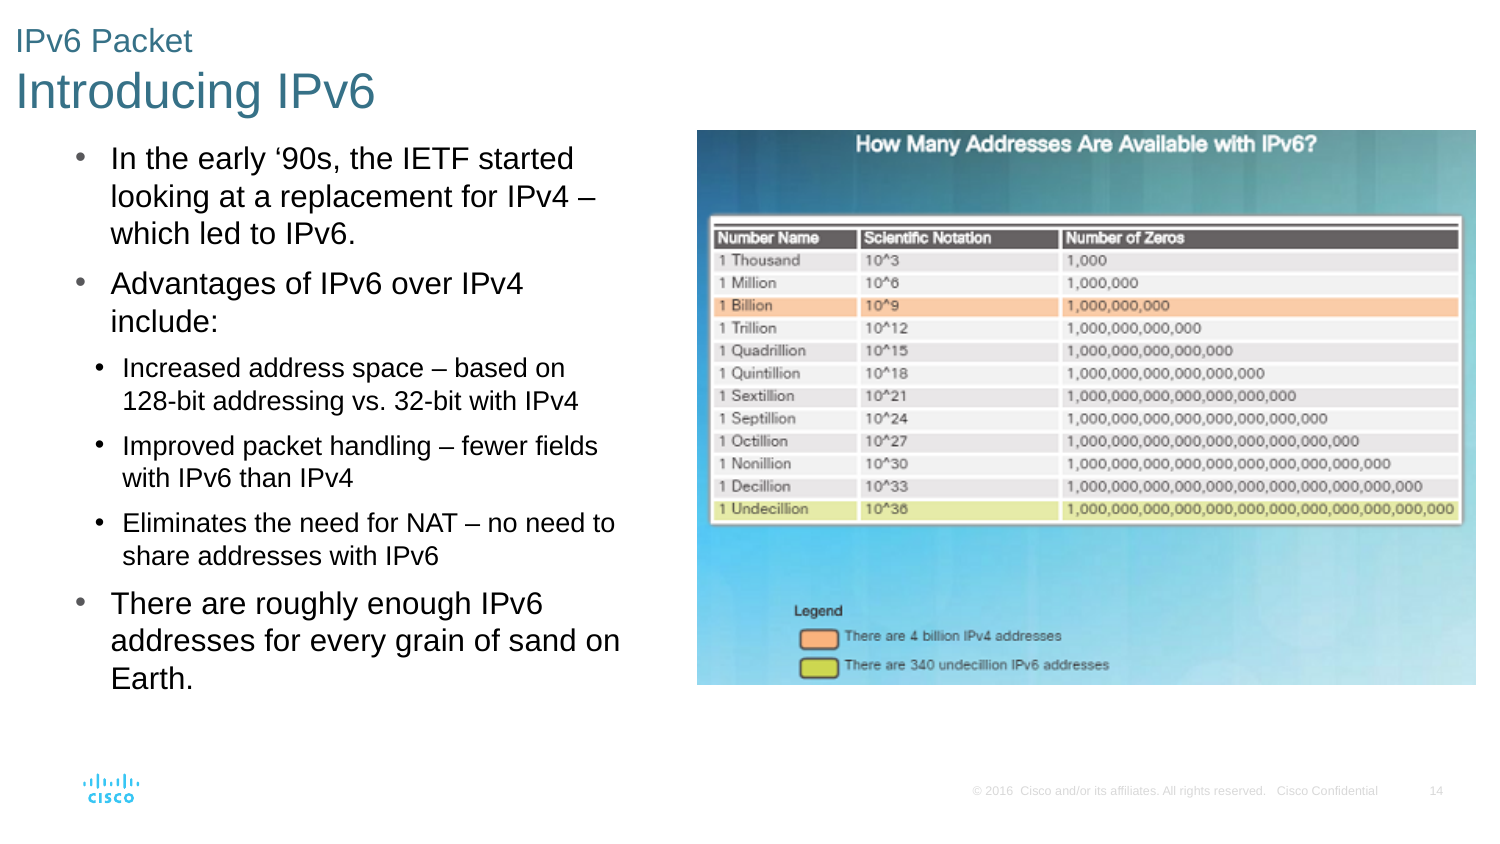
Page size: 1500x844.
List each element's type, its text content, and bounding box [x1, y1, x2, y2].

picture [697, 130, 1476, 685]
list In the early ‘90s, the IETF started looking at a replacement for IPv4 – which led to IPv6. Advantages of IPv6 over IPv4 include: Increased address space – based on 128-bit addressing vs. 32-bit with IPv4 Improved packet handling – fewer fields with IPv6 than IPv4 Eliminates the need for NAT – no need to share addresses with IPv6 There are roughly enough IPv6 addresses for every grain of sand on Earth. [36, 131, 653, 768]
title IPv6 Packet Introducing IPv6 [0, 6, 1500, 131]
